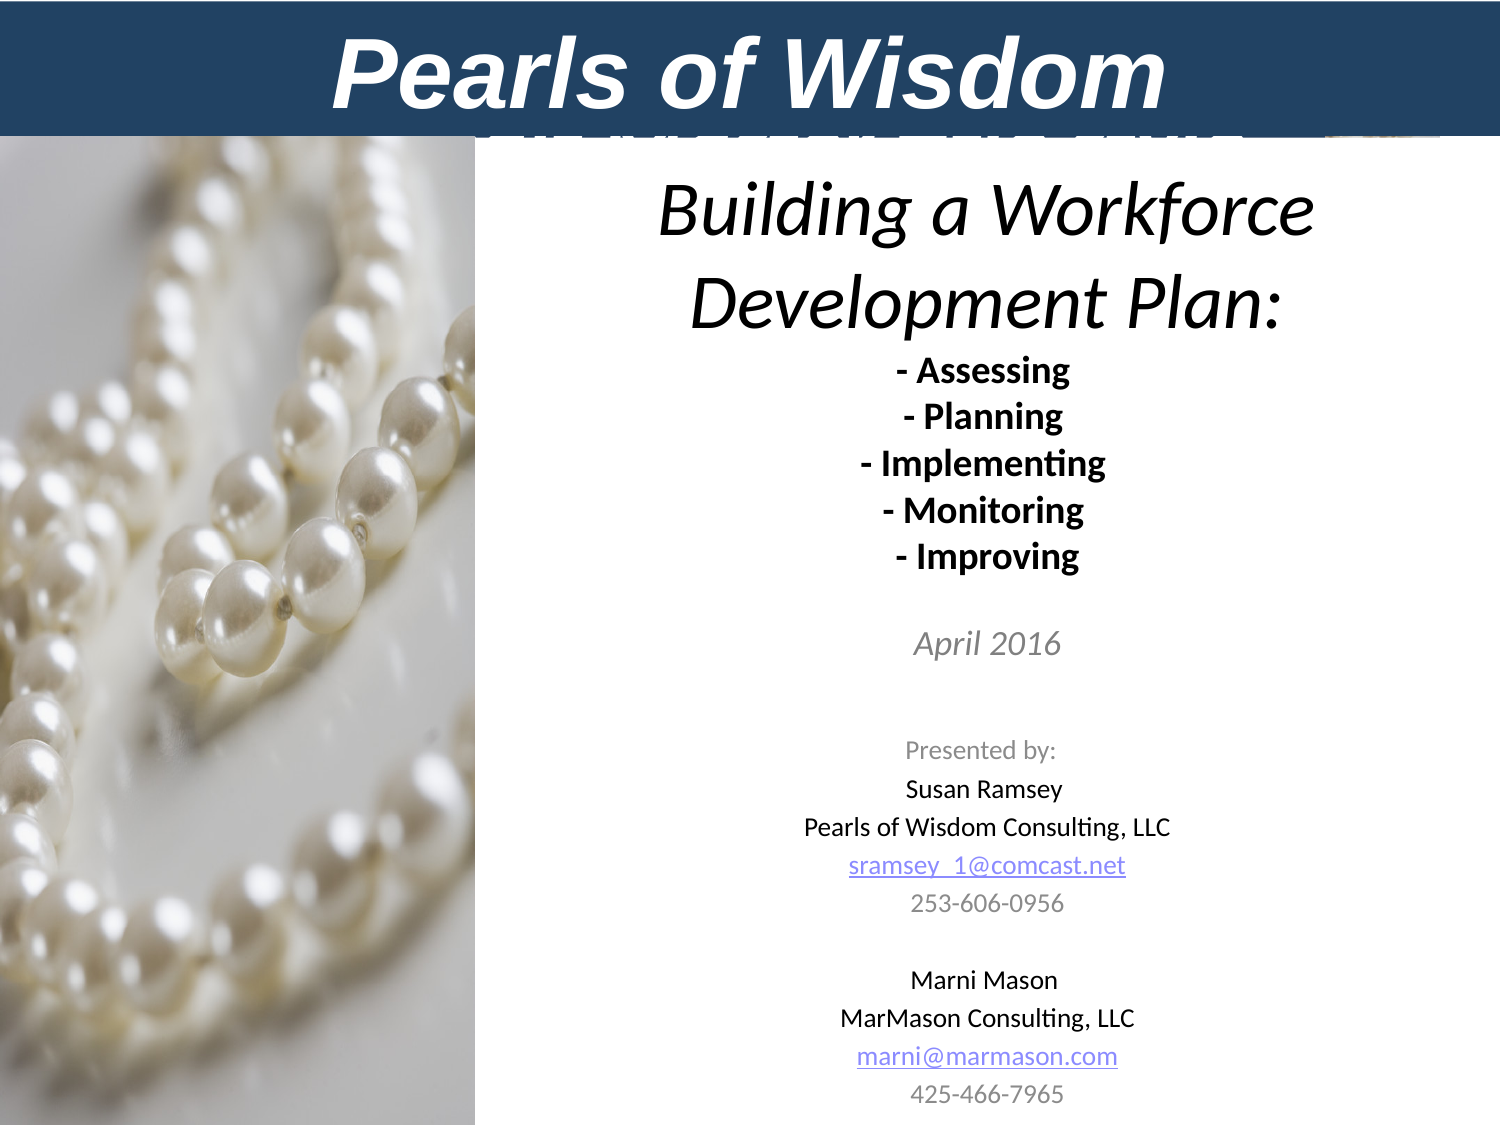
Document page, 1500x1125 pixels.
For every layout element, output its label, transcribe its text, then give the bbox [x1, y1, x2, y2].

picture [0, 136, 475, 1125]
title Building a Workforce Development Plan: - Assessing - Planning - Implementing - Monitoring - Improving April 2016 [474, 149, 1500, 675]
subtitle Presented by: Susan Ramsey Pearls of Wisdom Consulting, LLC sramsey_1@comcast.net 253-606-0956 Marni Mason MarMason Consulting, LLC marni@marmason.com 425-466-7965 [474, 725, 1500, 1125]
